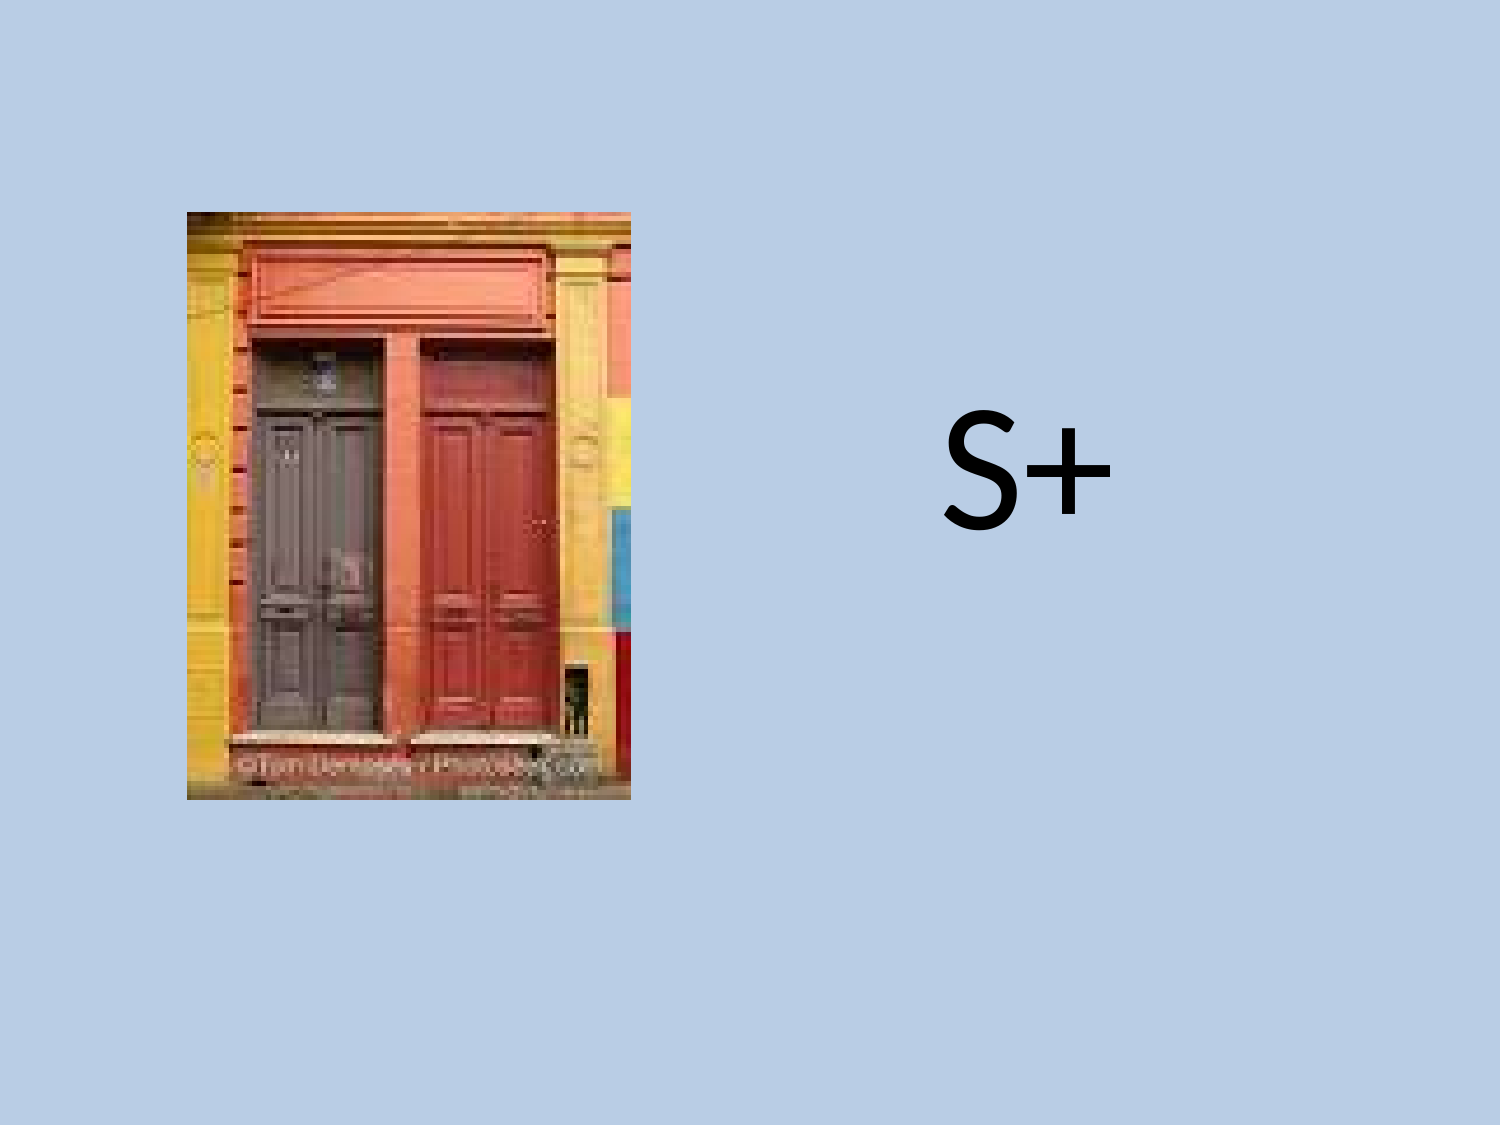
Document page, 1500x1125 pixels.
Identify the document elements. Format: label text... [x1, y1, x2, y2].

picture [187, 212, 631, 801]
text_box S+ [924, 338, 1130, 574]
